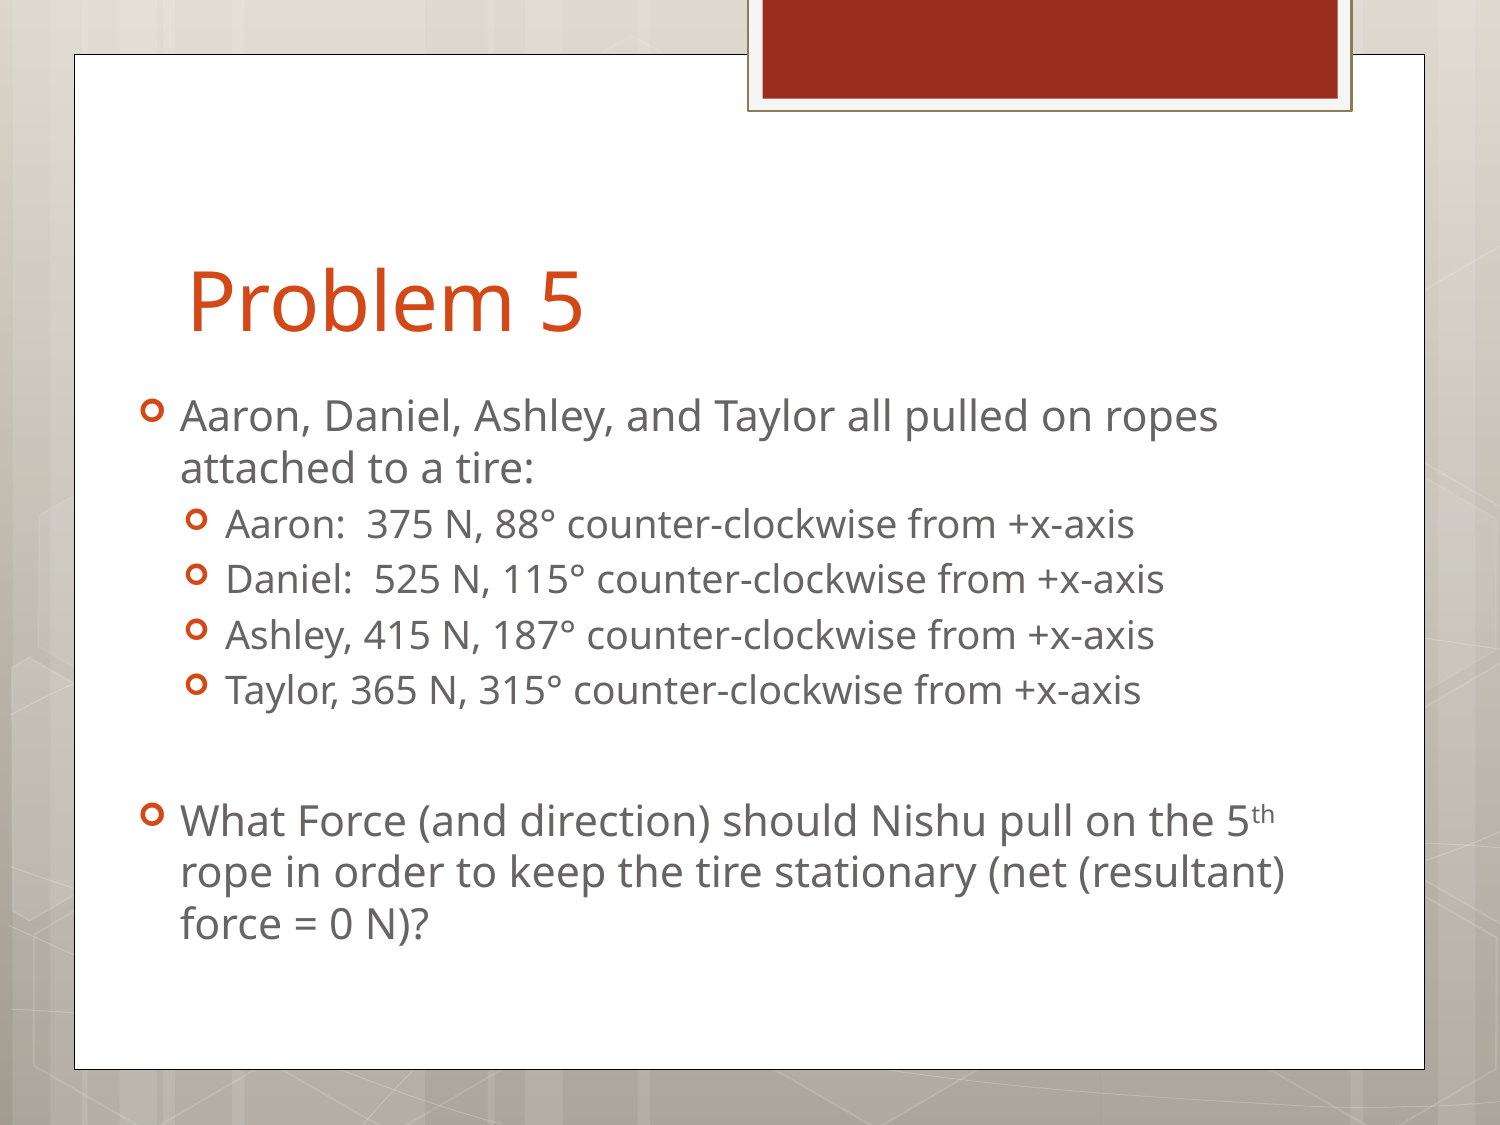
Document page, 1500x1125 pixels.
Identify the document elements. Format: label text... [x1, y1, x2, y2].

title Problem 5 [171, 168, 1324, 357]
list Aaron, Daniel, Ashley, and Taylor all pulled on ropes attached to a tire: Aaron: 375 N, 88° counter-clockwise from +x-axis Daniel: 525 N, 115° counter-clockwise from +x-axis Ashley, 415 N, 187° counter-clockwise from +x-axis Taylor, 365 N, 315° counter-clockwise from +x-axis What Force (and direction) should Nishu pull on the 5th rope in order to keep the tire stationary (net (resultant) force = 0 N)? [112, 381, 1375, 957]
